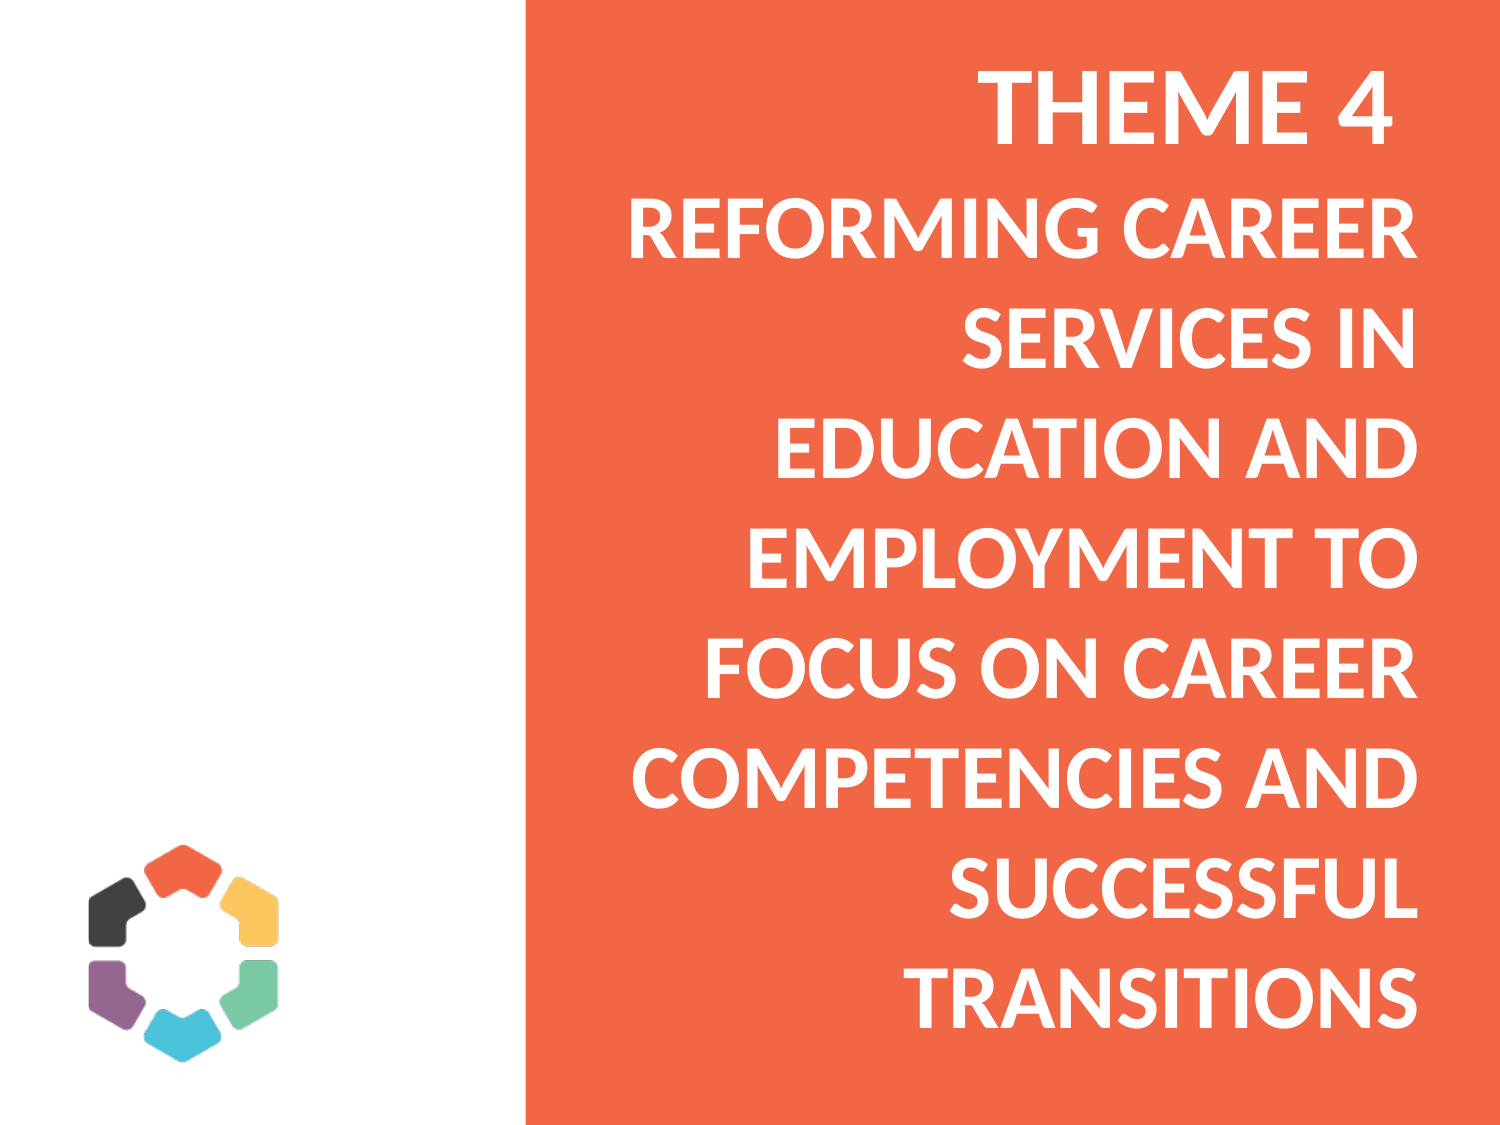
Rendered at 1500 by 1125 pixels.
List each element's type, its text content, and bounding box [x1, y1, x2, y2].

title theme 4 Reforming career services in education and employment to focus on career competencies and successful transitions [561, 149, 1436, 391]
picture [88, 845, 290, 1067]
